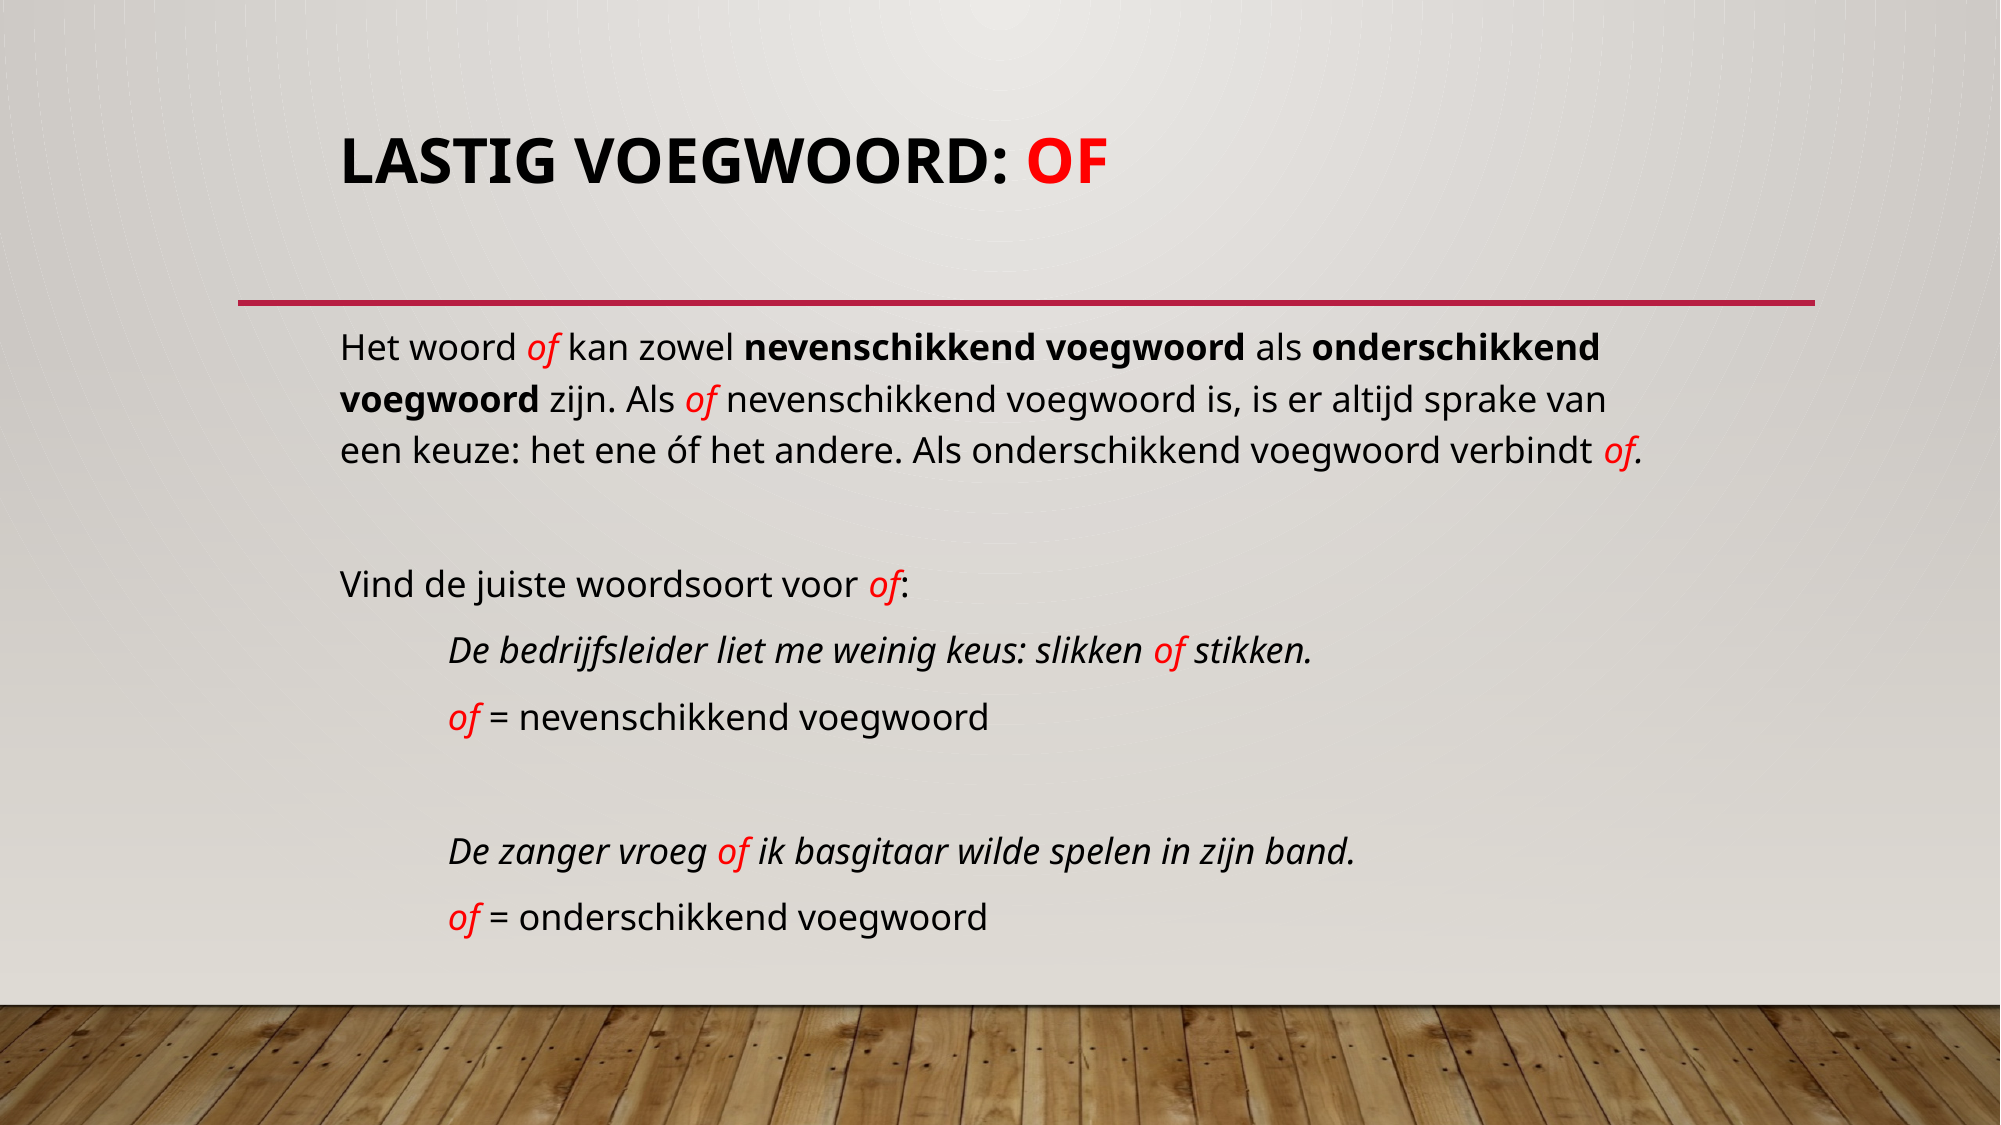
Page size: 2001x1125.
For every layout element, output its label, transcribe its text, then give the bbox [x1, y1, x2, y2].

list Het woord of kan zowel nevenschikkend voegwoord als onderschikkend voegwoord zijn. Als of nevenschikkend voegwoord is, is er altijd sprake van een keuze: het ene óf het andere. Als onderschikkend voegwoord verbindt of. Vind de juiste woordsoort voor of: De bedrijfsleider liet me weinig keus: slikken of stikken. of = nevenschikkend voegwoord De zanger vroeg of ik basgitaar wilde spelen in zijn band. of = onderschikkend voegwoord [324, 308, 1675, 1000]
picture [0, 1005, 2000, 1125]
title Lastig voegwoord: of [324, 122, 1675, 260]
